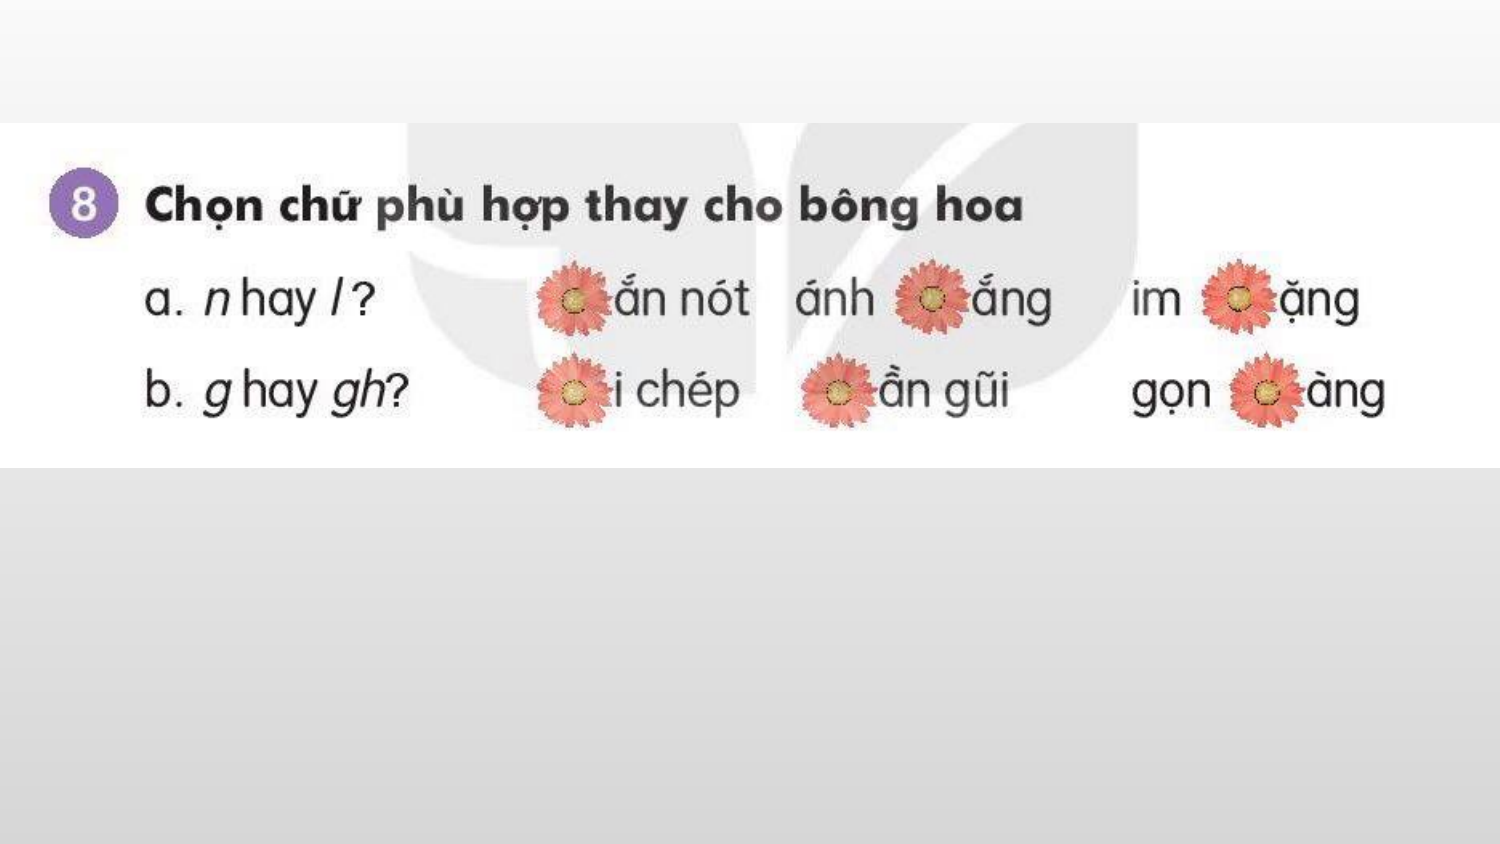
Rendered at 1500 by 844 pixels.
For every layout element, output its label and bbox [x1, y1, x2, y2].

picture [0, 123, 1500, 468]
